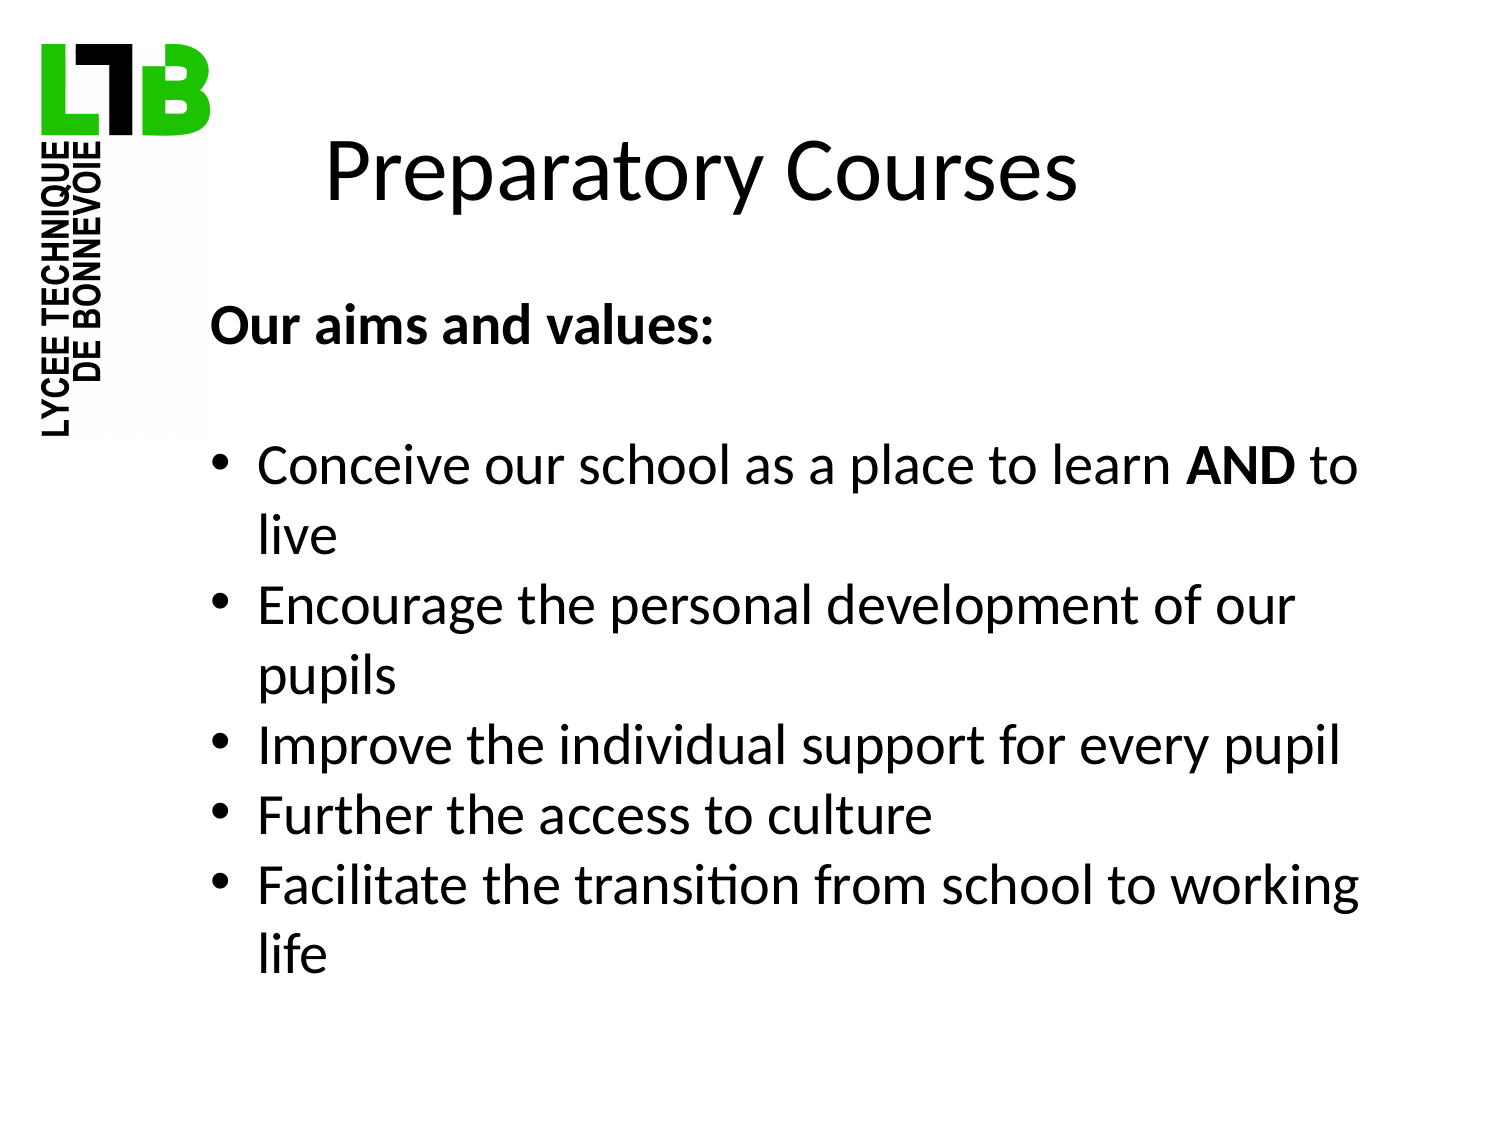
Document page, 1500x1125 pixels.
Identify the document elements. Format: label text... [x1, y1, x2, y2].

text_box Preparatory Courses [309, 100, 1096, 226]
text_box Our aims and values: Conceive our school as a place to learn AND to live Encourage the personal development of our pupils Improve the individual support for every pupil Further the access to culture Facilitate the transition from school to working life [195, 278, 1401, 994]
picture [36, 44, 210, 439]
